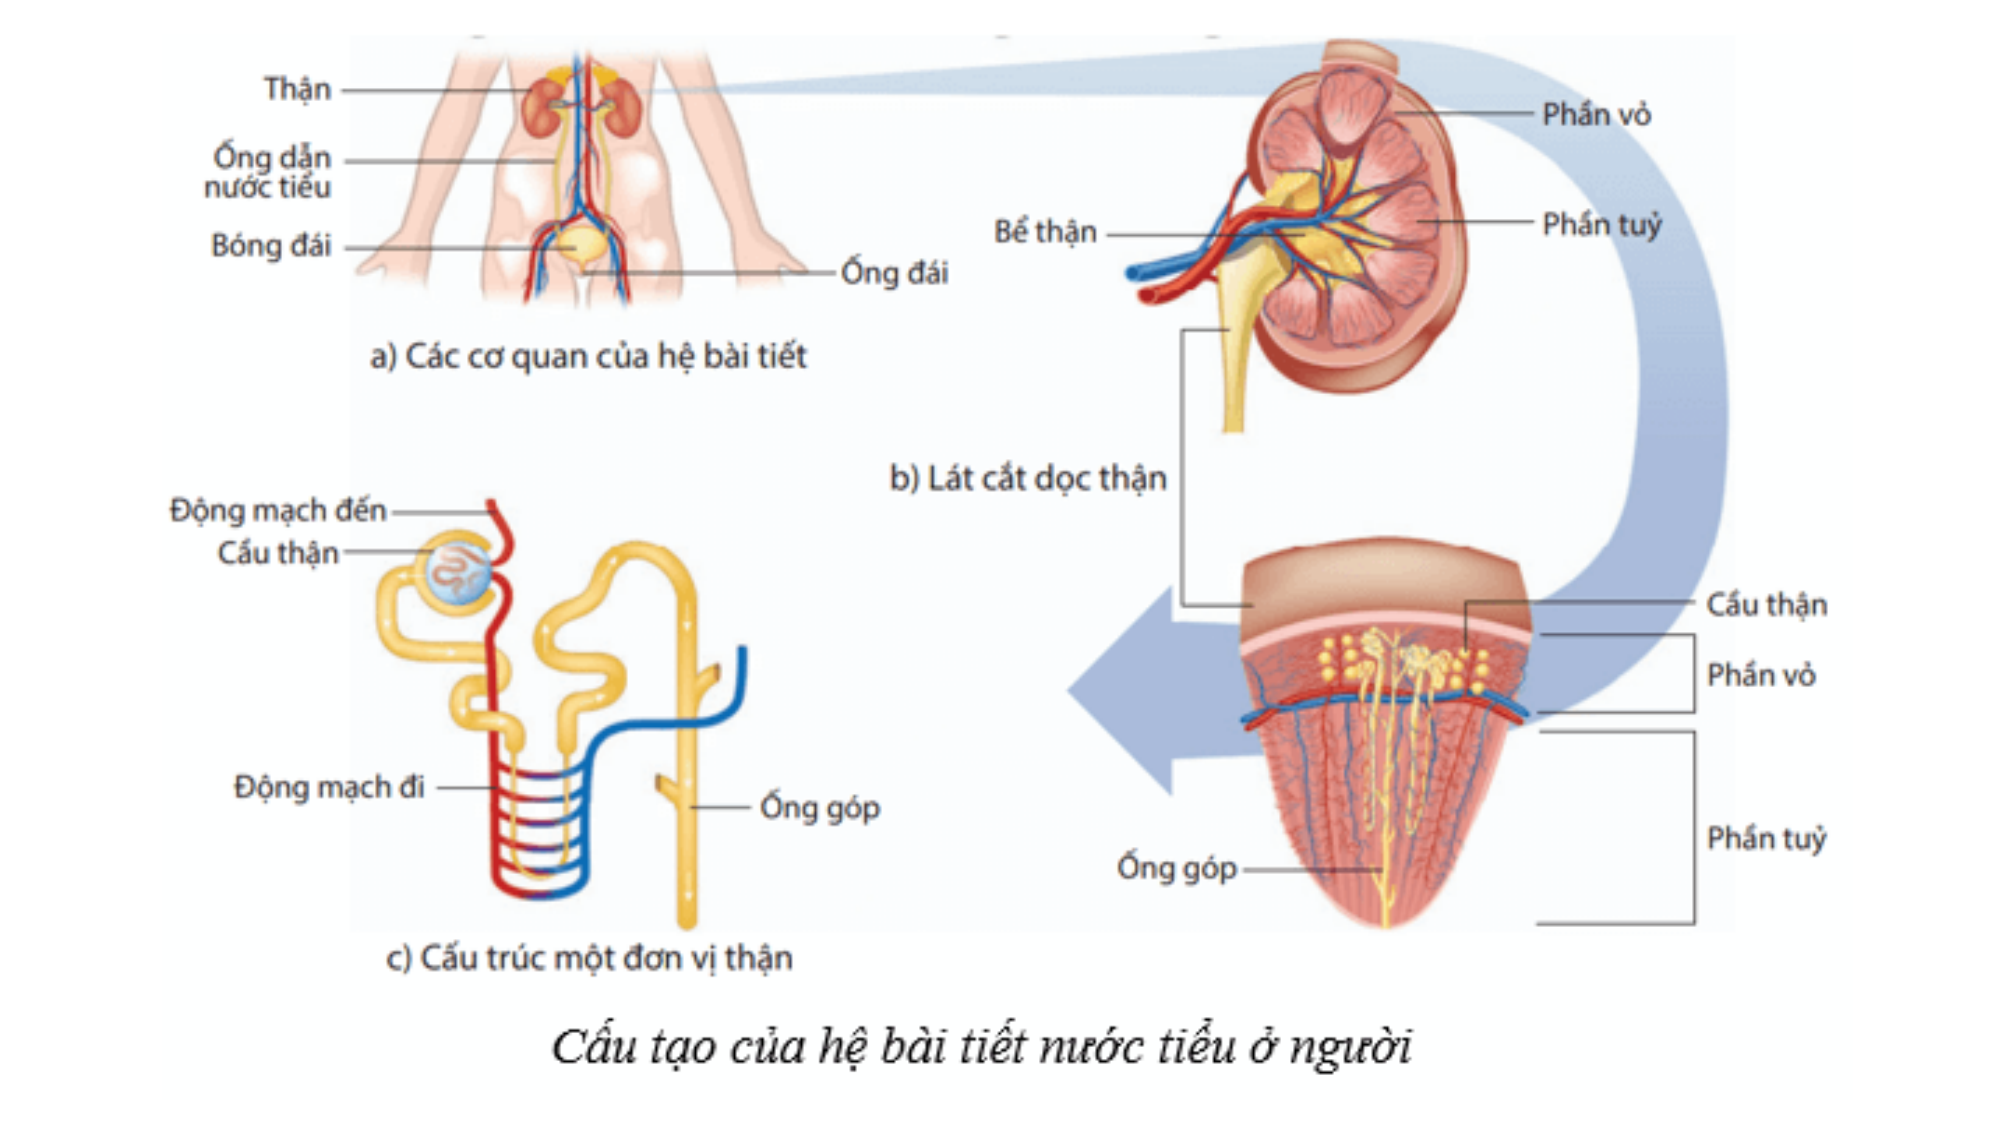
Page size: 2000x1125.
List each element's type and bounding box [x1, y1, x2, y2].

picture [161, 34, 1854, 1101]
